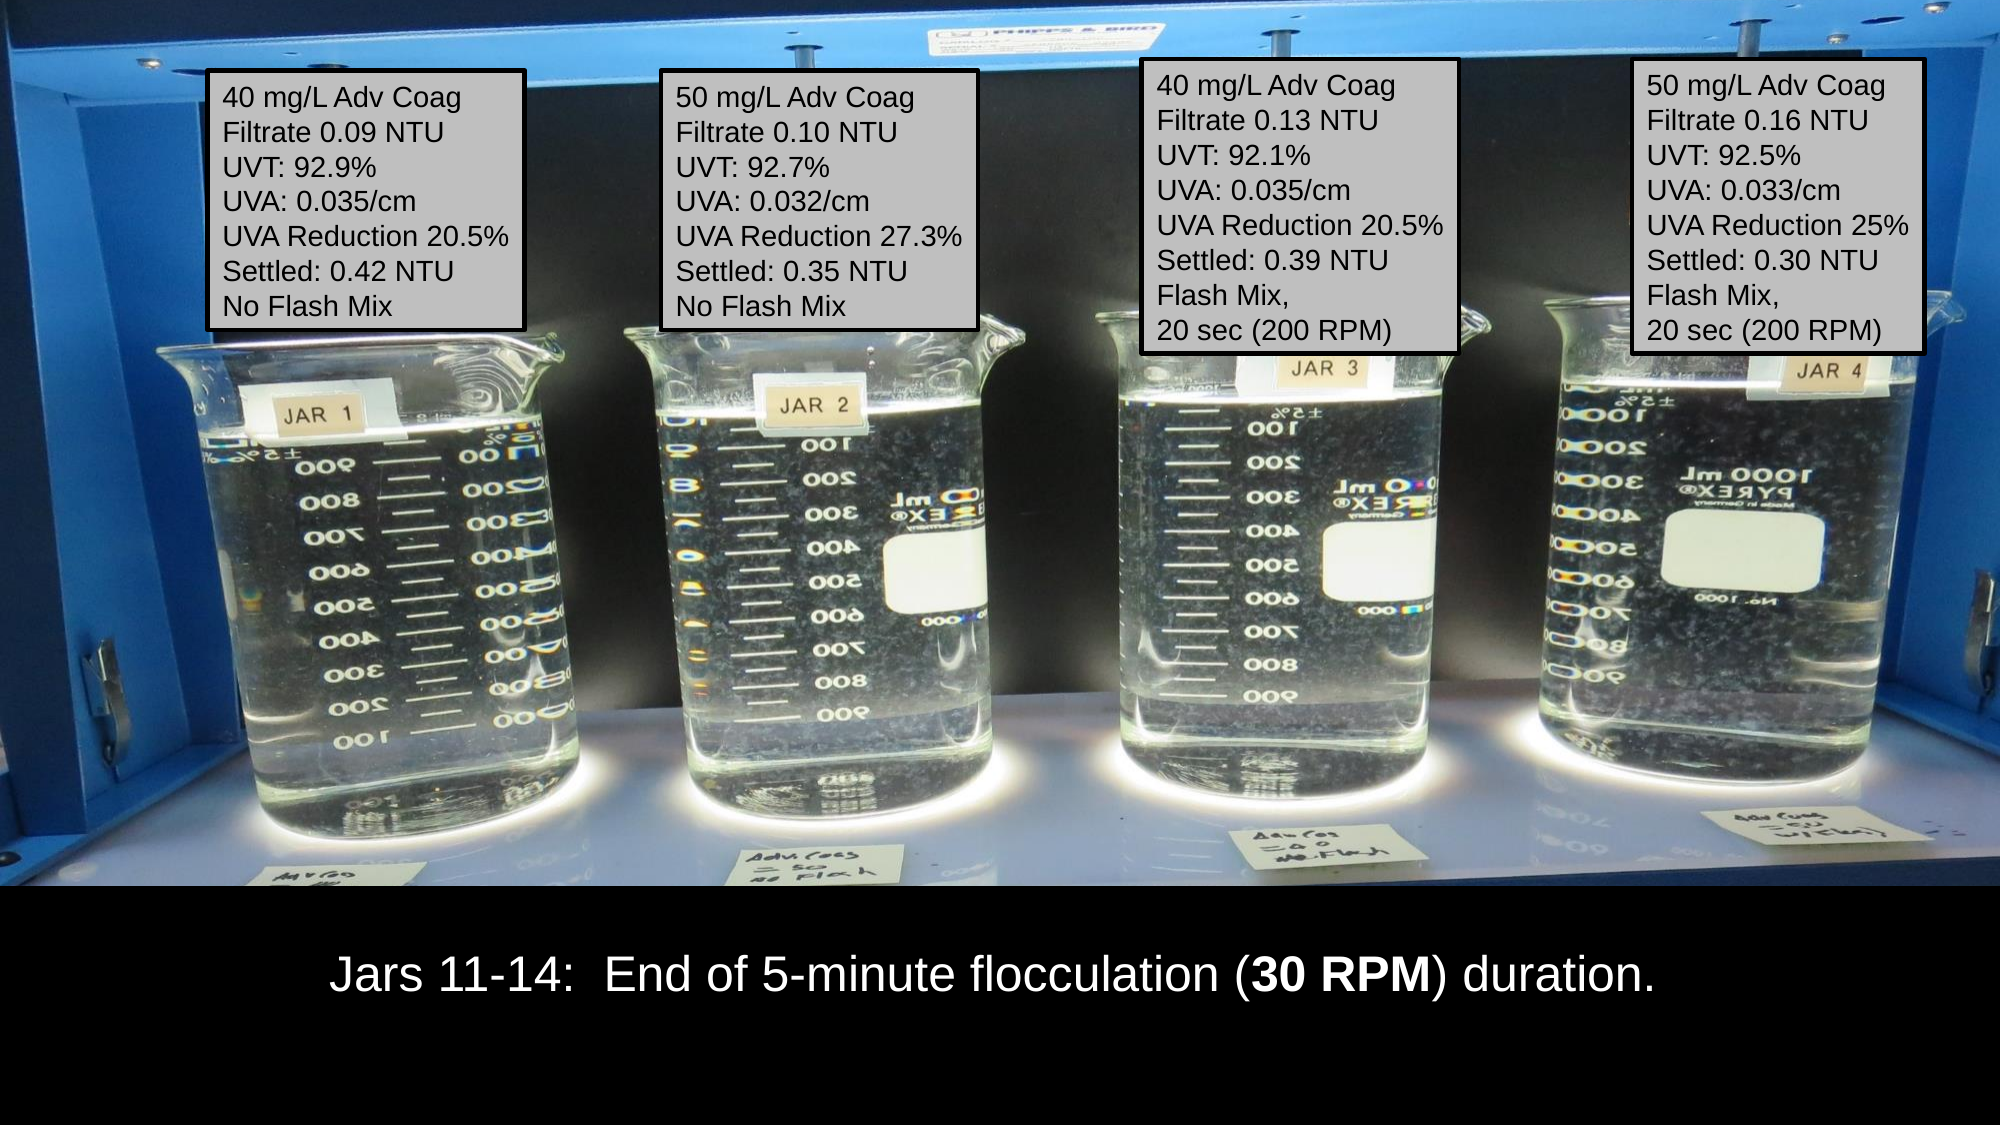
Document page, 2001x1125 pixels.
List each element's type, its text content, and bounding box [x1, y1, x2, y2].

picture [0, 0, 2000, 886]
title Jars 11-14: End of 5-minute flocculation (30 RPM) duration. [137, 907, 1863, 1043]
